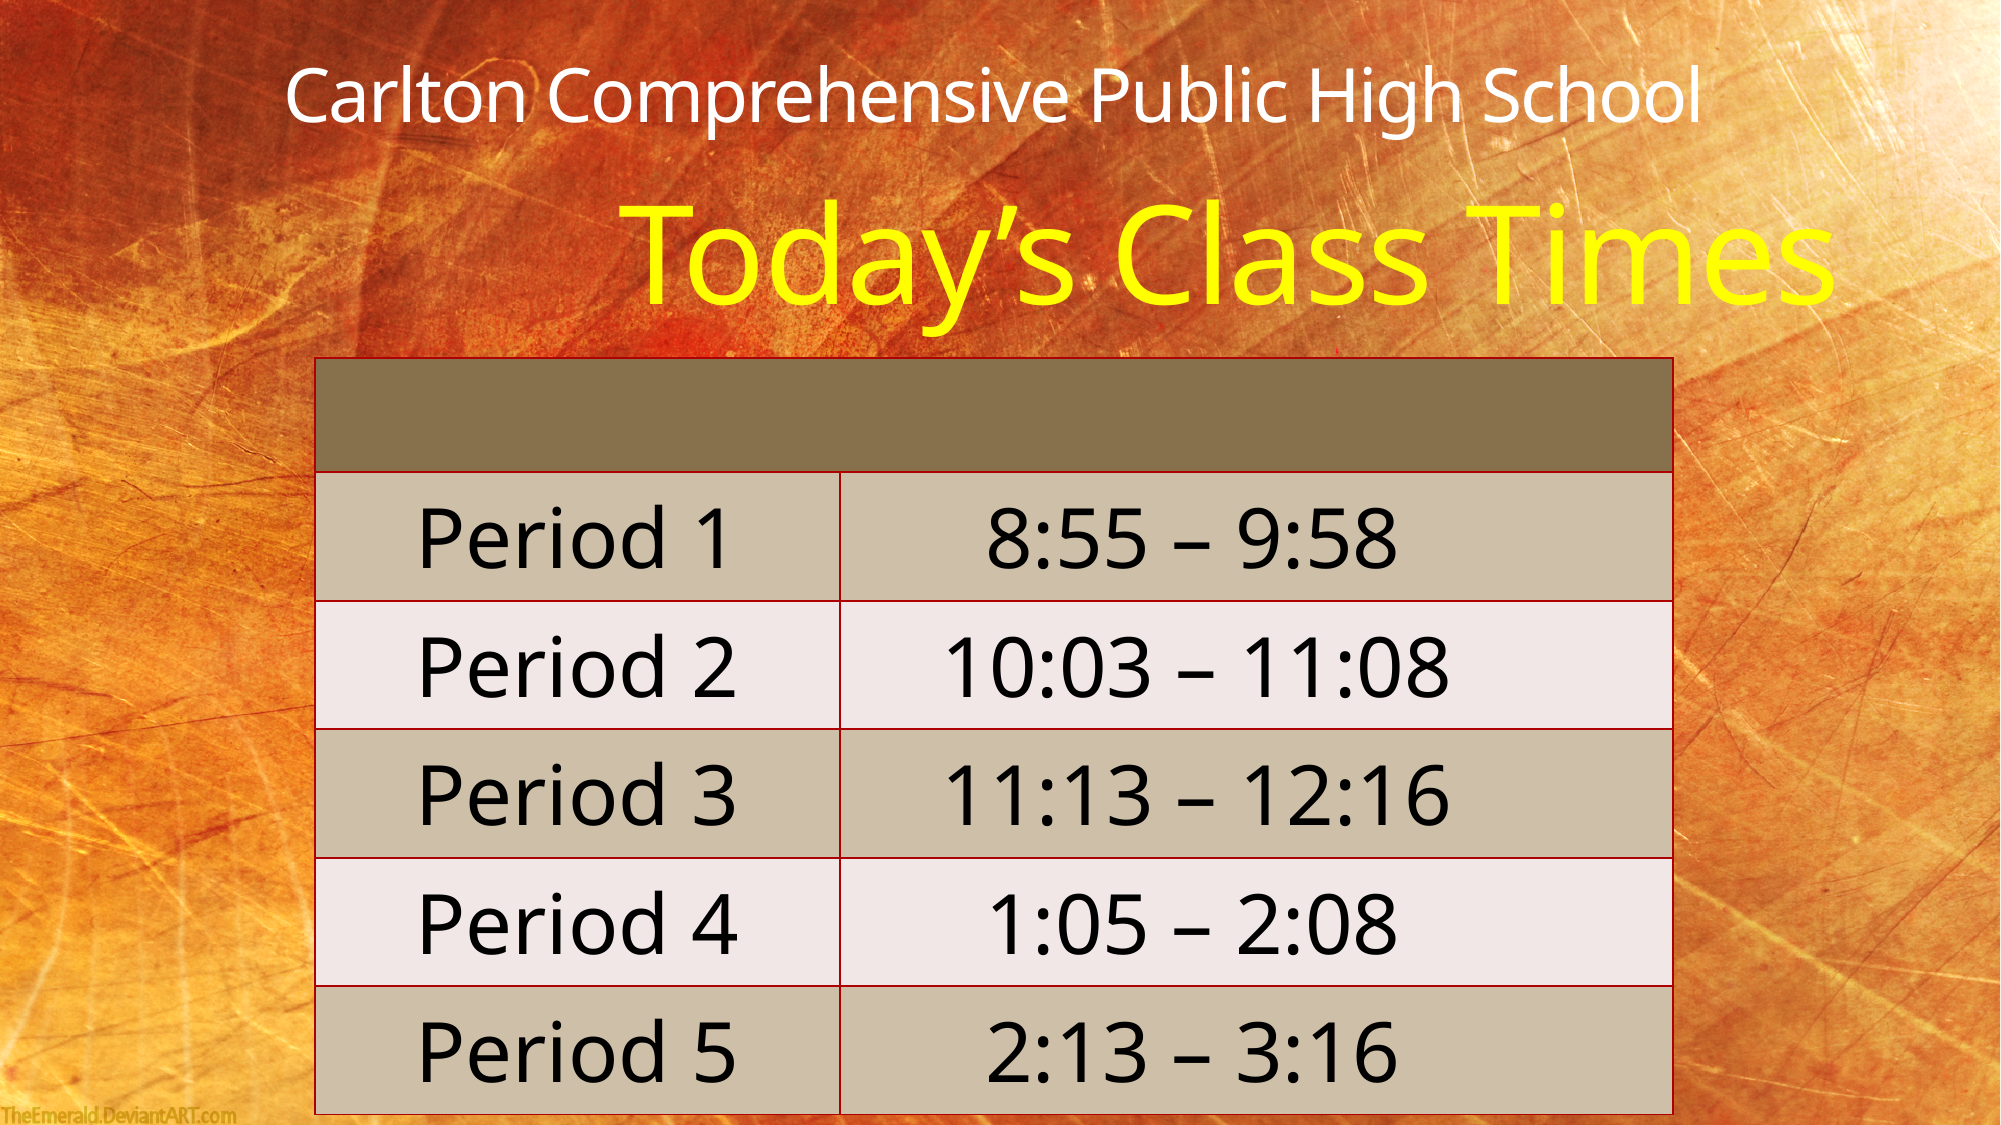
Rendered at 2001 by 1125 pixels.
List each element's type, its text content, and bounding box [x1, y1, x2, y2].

text_box Today’s Class Times [129, 159, 1974, 340]
text_box Carlton Comprehensive Public High School [0, 40, 2000, 146]
table_cell Period 3 [316, 730, 839, 857]
table_cell 11:13 – 12:16 [841, 730, 1672, 857]
table_cell 8:55 – 9:58 [841, 473, 1672, 600]
table_header [316, 359, 1672, 471]
table_cell Period 1 [316, 473, 839, 600]
table_cell 1:05 – 2:08 [841, 859, 1672, 985]
table_cell Period 5 [316, 987, 839, 1114]
table_cell Period 2 [316, 602, 839, 728]
table_cell Period 4 [316, 859, 839, 985]
table_cell 10:03 – 11:08 [841, 602, 1672, 728]
picture [0, 0, 2001, 1125]
table_cell 2:13 – 3:16 [841, 987, 1672, 1114]
